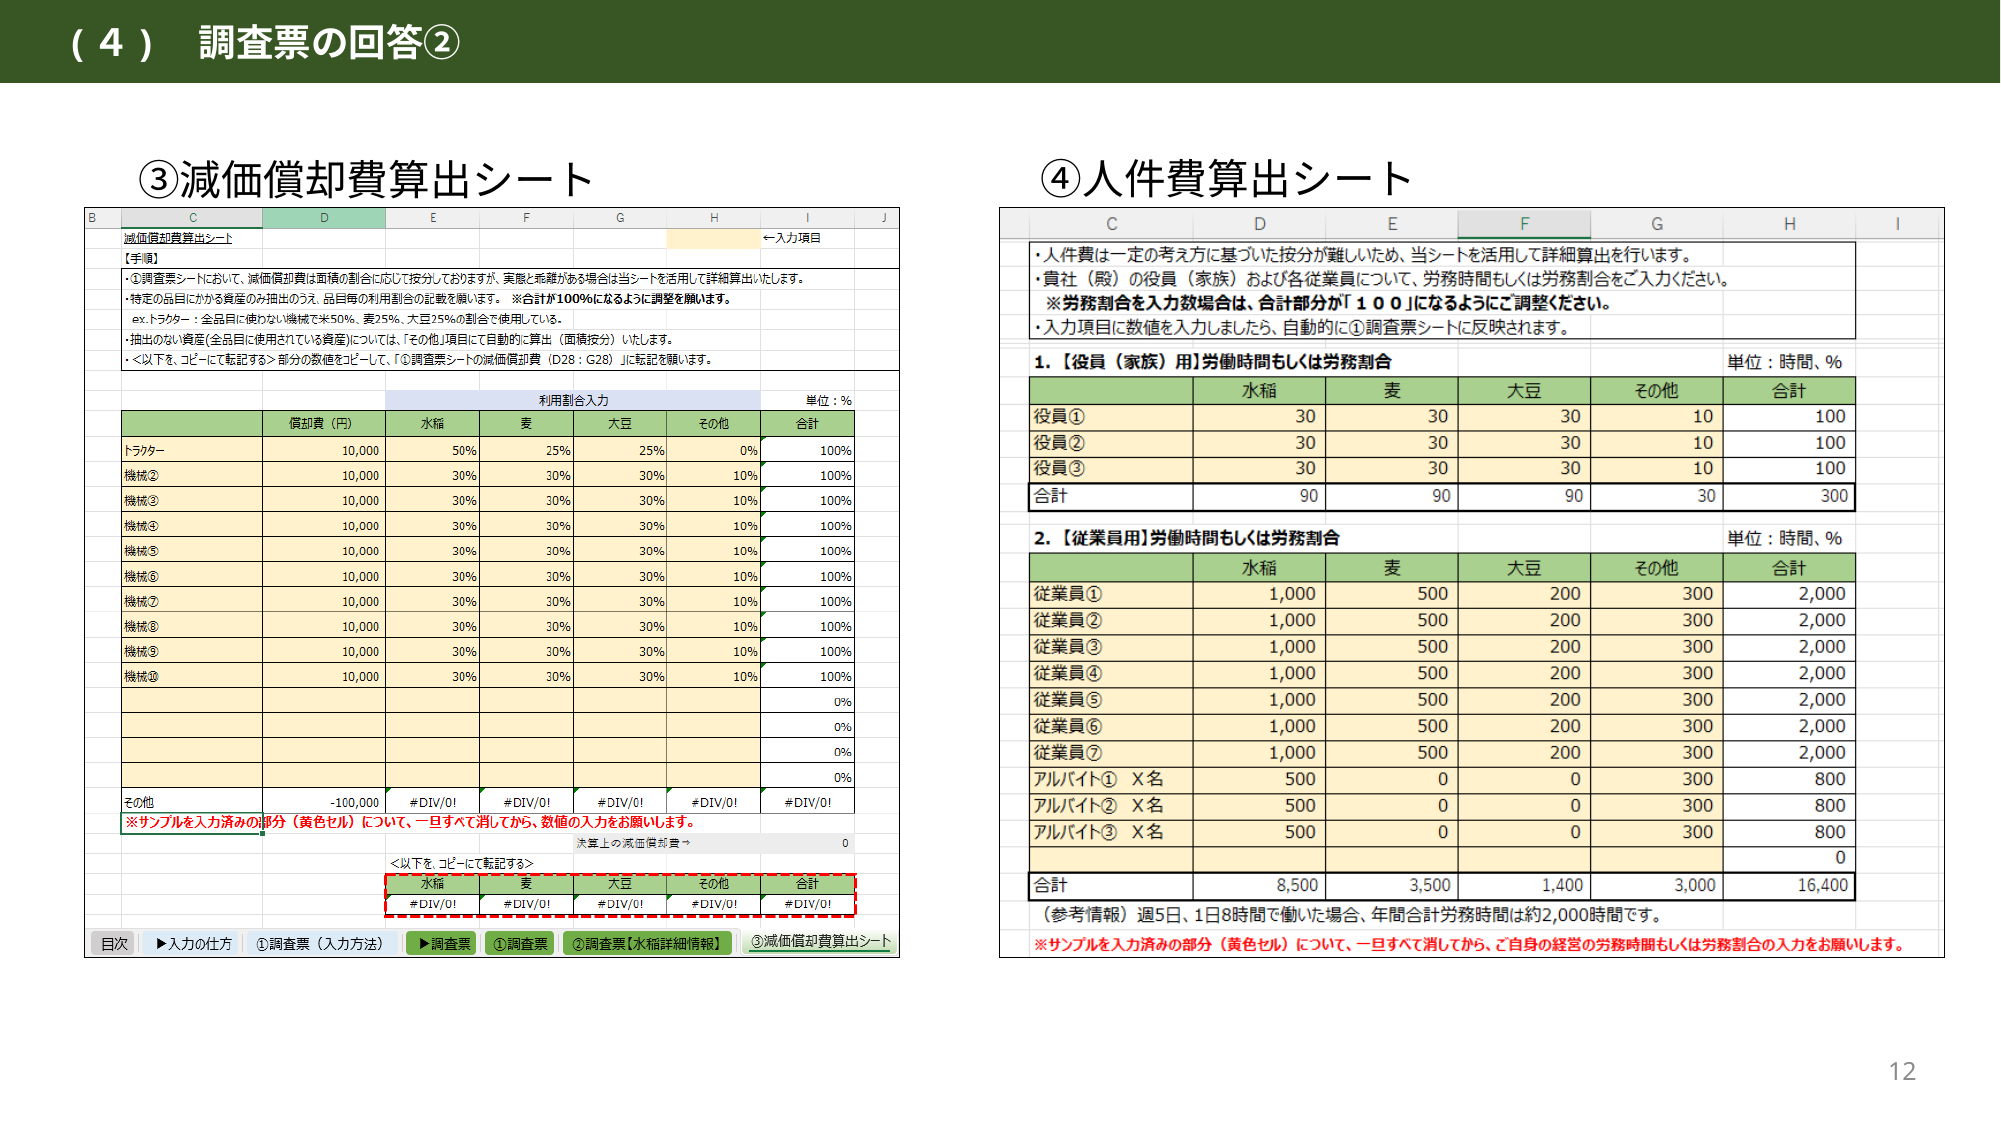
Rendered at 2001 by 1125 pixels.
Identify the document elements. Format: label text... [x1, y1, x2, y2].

text_box ③減価償却費算出シート [0, 105, 875, 217]
picture [84, 207, 900, 958]
text_box ④人件費算出シート [875, 104, 1879, 216]
text_box (４) 調査票の回答② [56, 12, 1000, 72]
slide_number 11 [1481, 1042, 1932, 1103]
picture [999, 207, 1945, 958]
